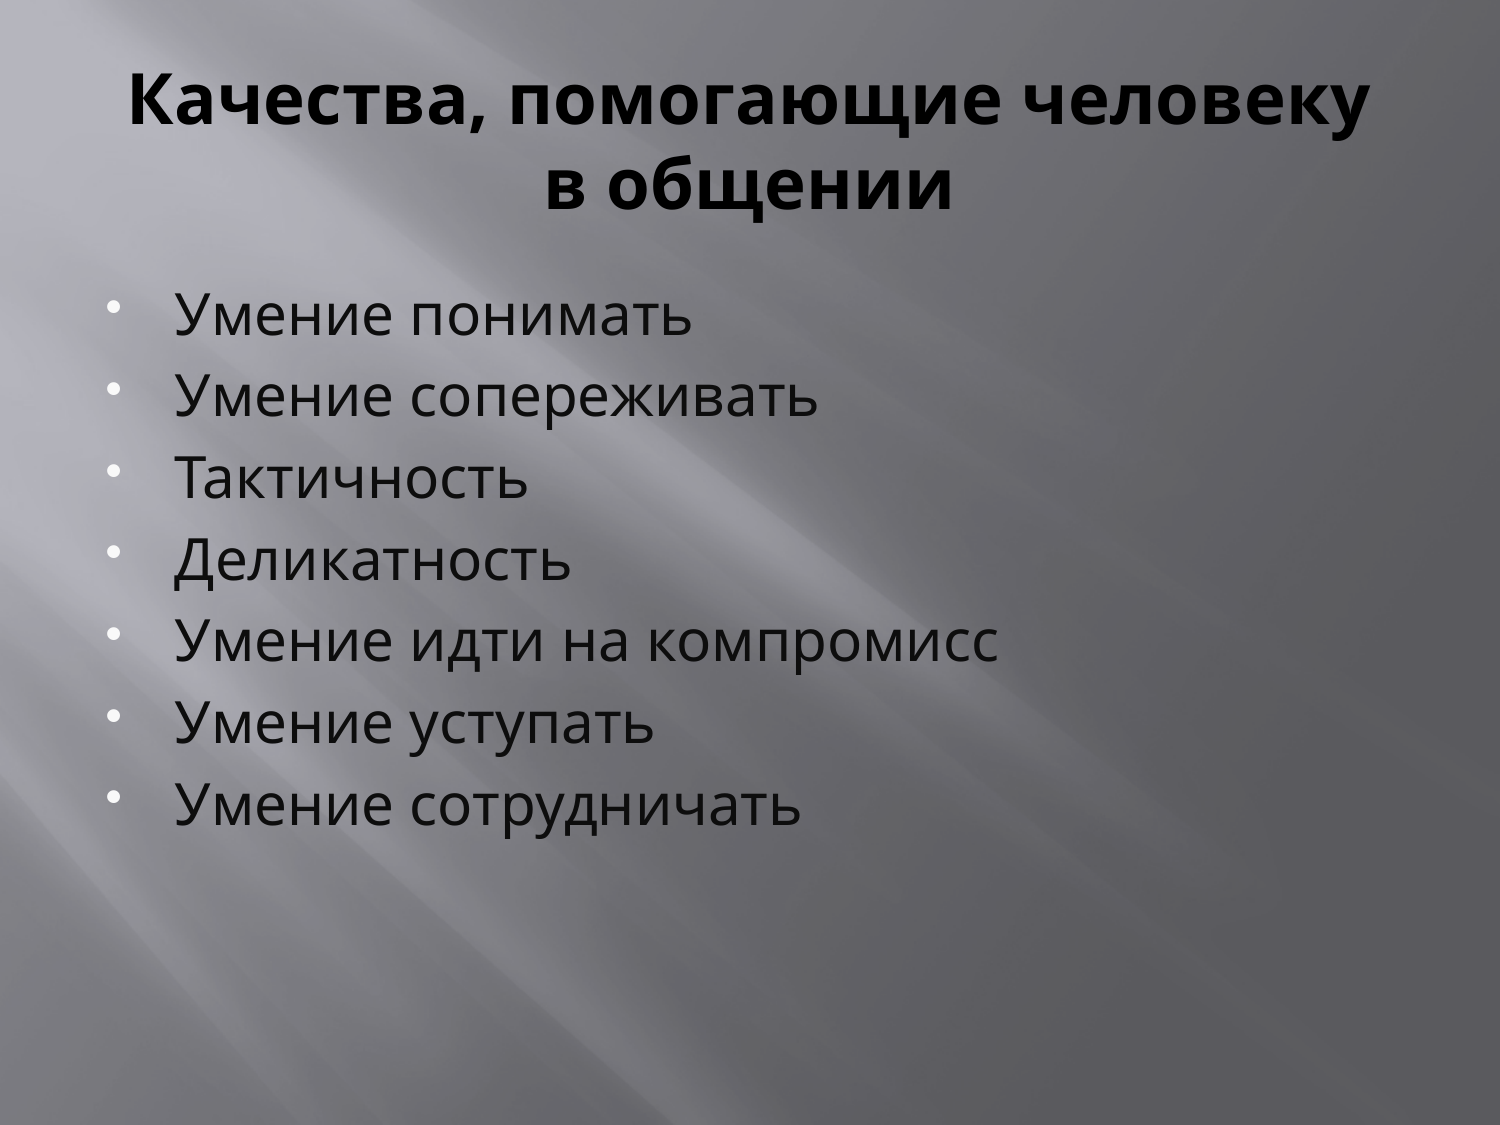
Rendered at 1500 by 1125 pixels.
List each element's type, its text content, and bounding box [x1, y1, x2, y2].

list Умение понимать Умение сопереживать Тактичность Деликатность Умение идти на компромисс Умение уступать Умение сотрудничать [70, 269, 1421, 1042]
title Качества, помогающие человеку в общении [75, 45, 1425, 233]
